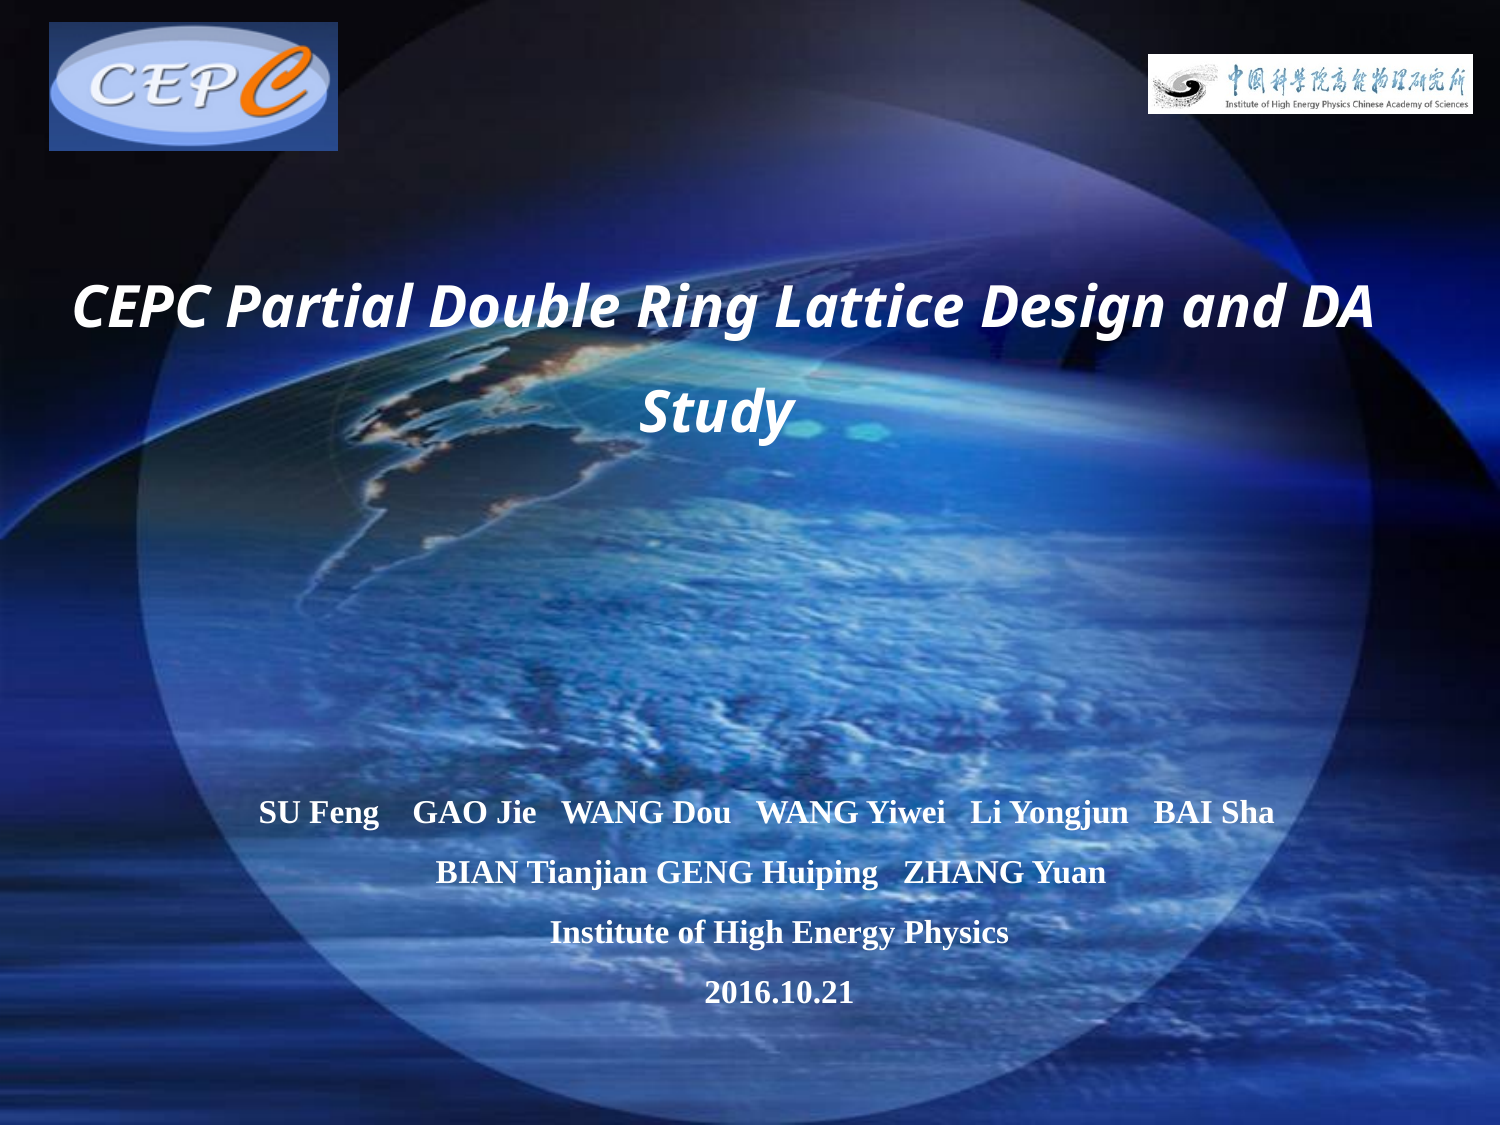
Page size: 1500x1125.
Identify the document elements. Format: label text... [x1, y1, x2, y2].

title CEPC Partial Double Ring Lattice Design and DA Study [1, 150, 1447, 529]
text_box SU Feng GAO Jie WANG Dou WANG Yiwei Li Yongjun BAI Sha BIAN Tianjian GENG Huiping ZHANG Yuan Institute of High Energy Physics 2016.10.21 [147, 763, 1412, 1018]
picture [0, 0, 1500, 1125]
